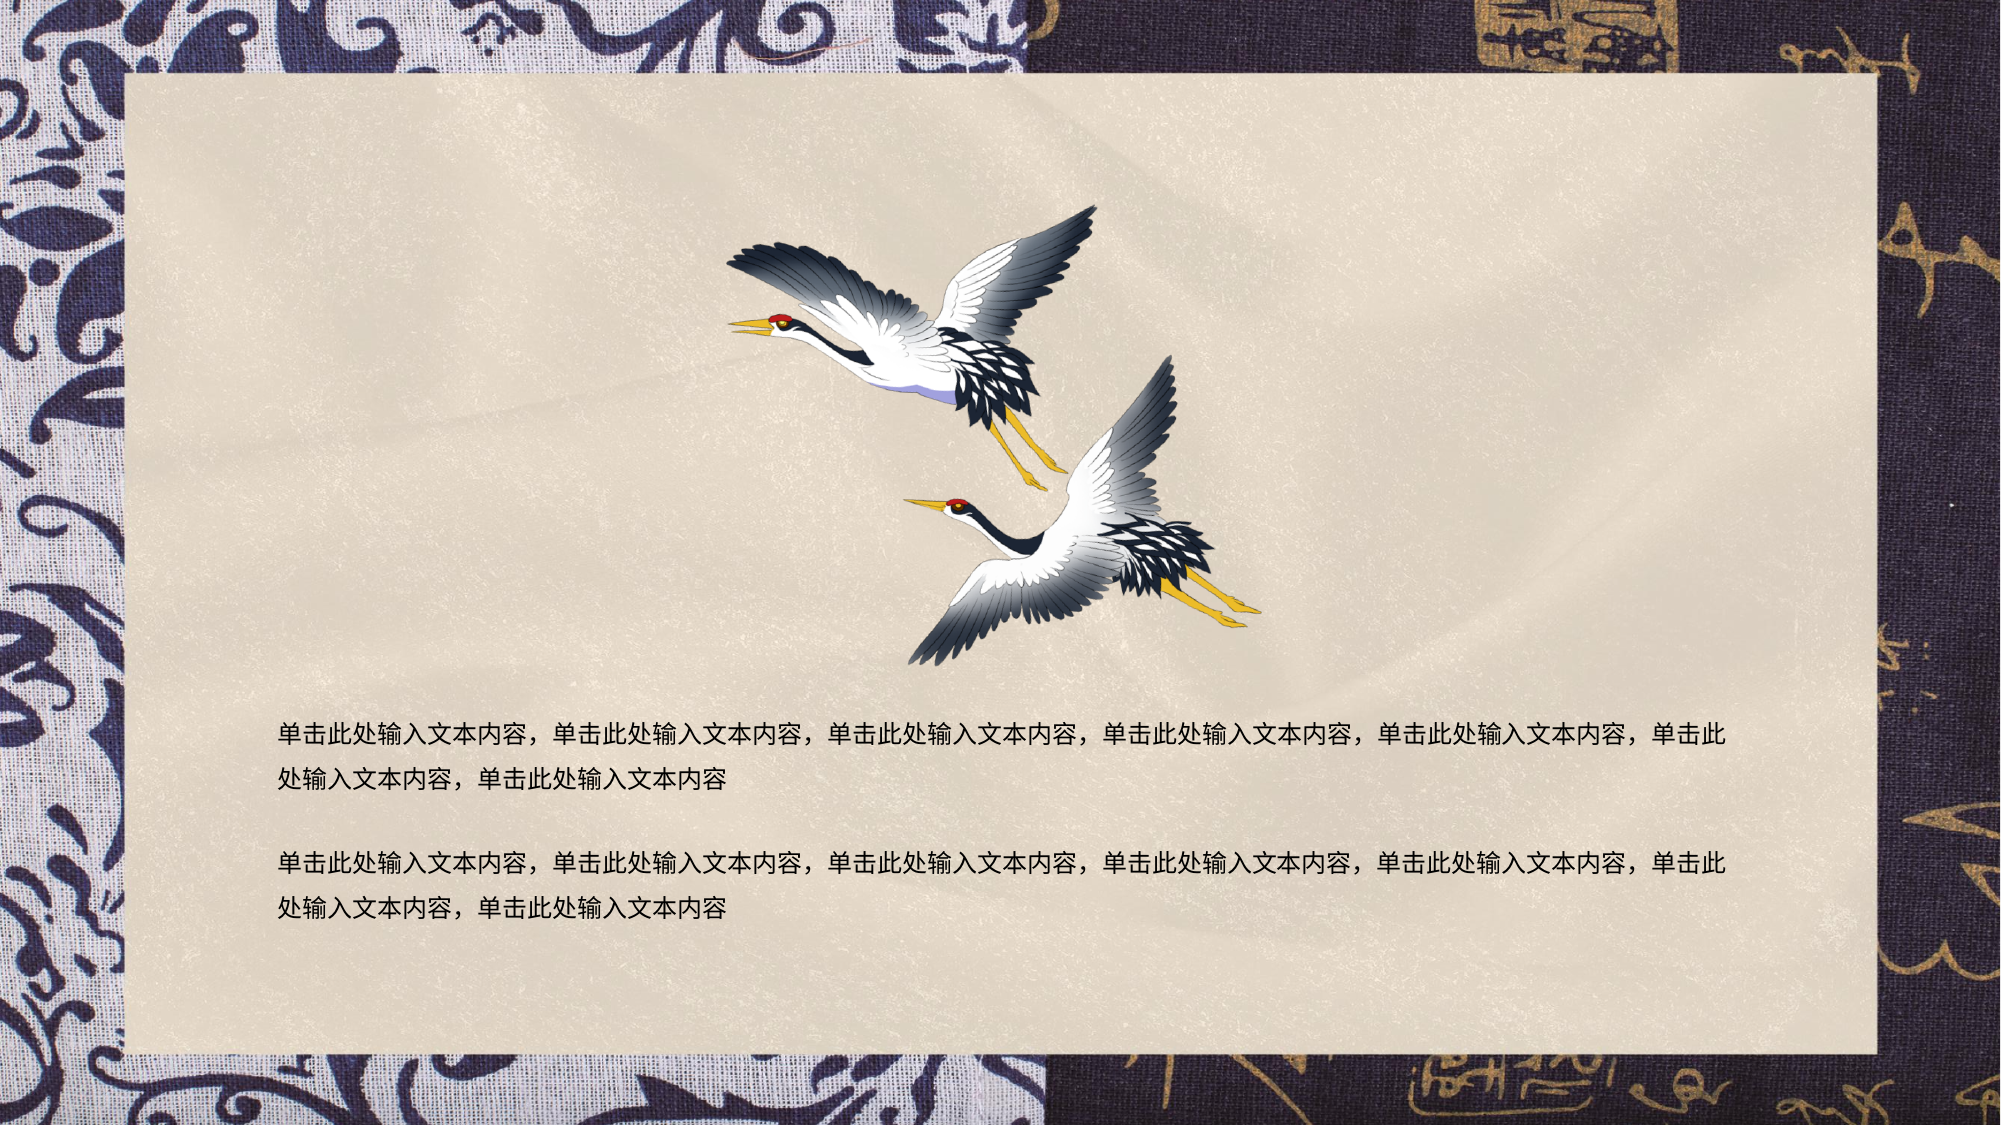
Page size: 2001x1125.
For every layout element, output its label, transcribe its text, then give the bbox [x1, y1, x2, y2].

text_box 单击此处输入文本内容，单击此处输入文本内容，单击此处输入文本内容，单击此处输入文本内容，单击此处输入文本内容，单击此处输入文本内容，单击此处输入文本内容 [263, 696, 1760, 825]
text_box 单击此处输入文本内容，单击此处输入文本内容，单击此处输入文本内容，单击此处输入文本内容，单击此处输入文本内容，单击此处输入文本内容，单击此处输入文本内容 [263, 825, 1760, 930]
picture [1, 0, 2000, 1125]
